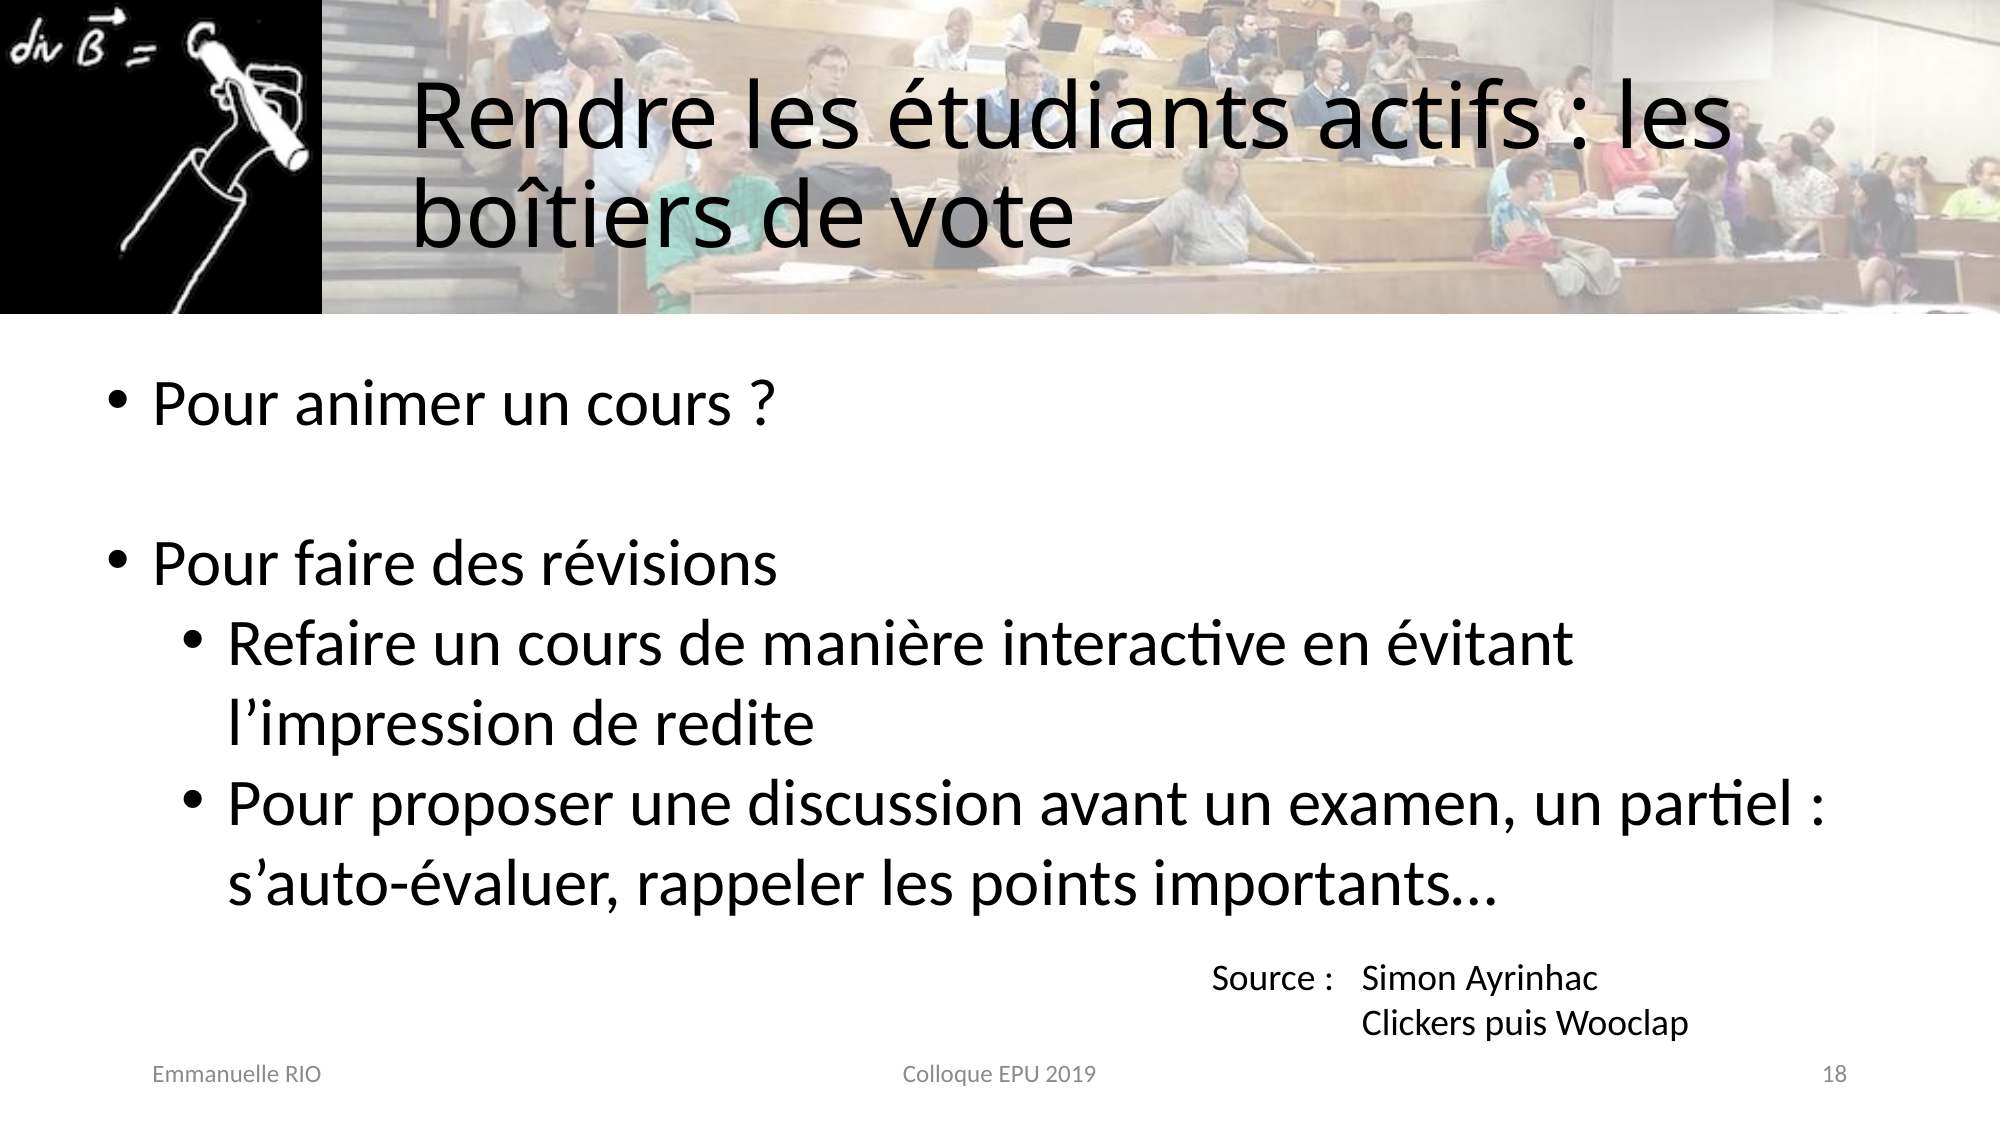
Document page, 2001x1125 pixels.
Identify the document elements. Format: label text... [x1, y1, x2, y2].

slide_number Emmanuelle RIO [137, 1042, 588, 1103]
footer Colloque EPU 2019 [662, 1042, 1338, 1103]
slide_number 18 [1412, 1042, 1863, 1103]
text_box Source : Simon Ayrinhac Clickers puis Wooclap [1197, 945, 1705, 1051]
text_box Pour animer un cours ? Pour faire des révisions Refaire un cours de manière interactive en évitant l’impression de redite Pour proposer une discussion avant un examen, un partiel : s’auto-évaluer, rappeler les points importants… [91, 351, 1909, 926]
picture [0, 0, 2000, 314]
title Rendre les étudiants actifs : les boîtiers de vote [394, 59, 1863, 278]
